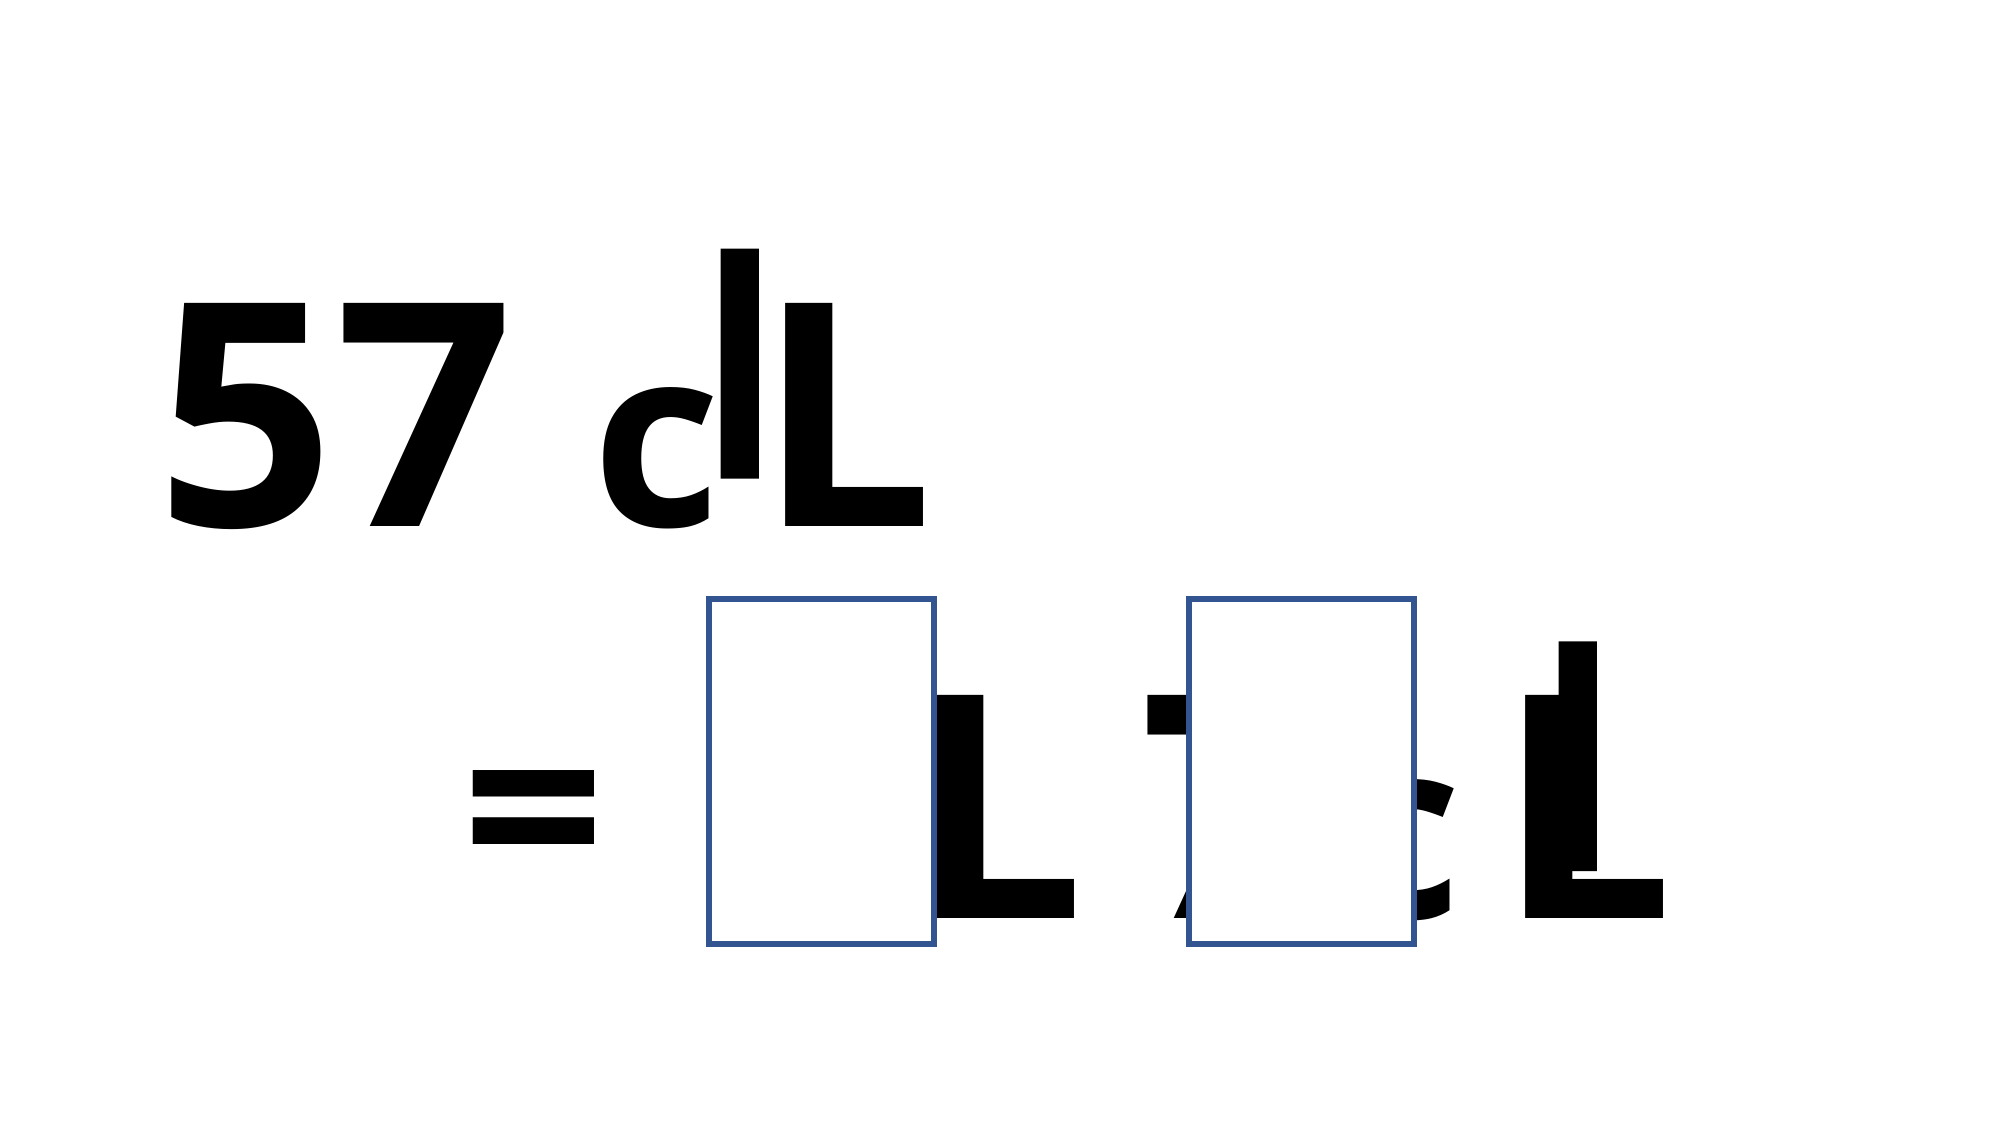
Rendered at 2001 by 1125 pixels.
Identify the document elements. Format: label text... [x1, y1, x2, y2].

text_box 57 [141, 206, 578, 597]
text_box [578, 206, 1046, 601]
text_box = [447, 638, 708, 953]
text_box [708, 599, 2000, 993]
